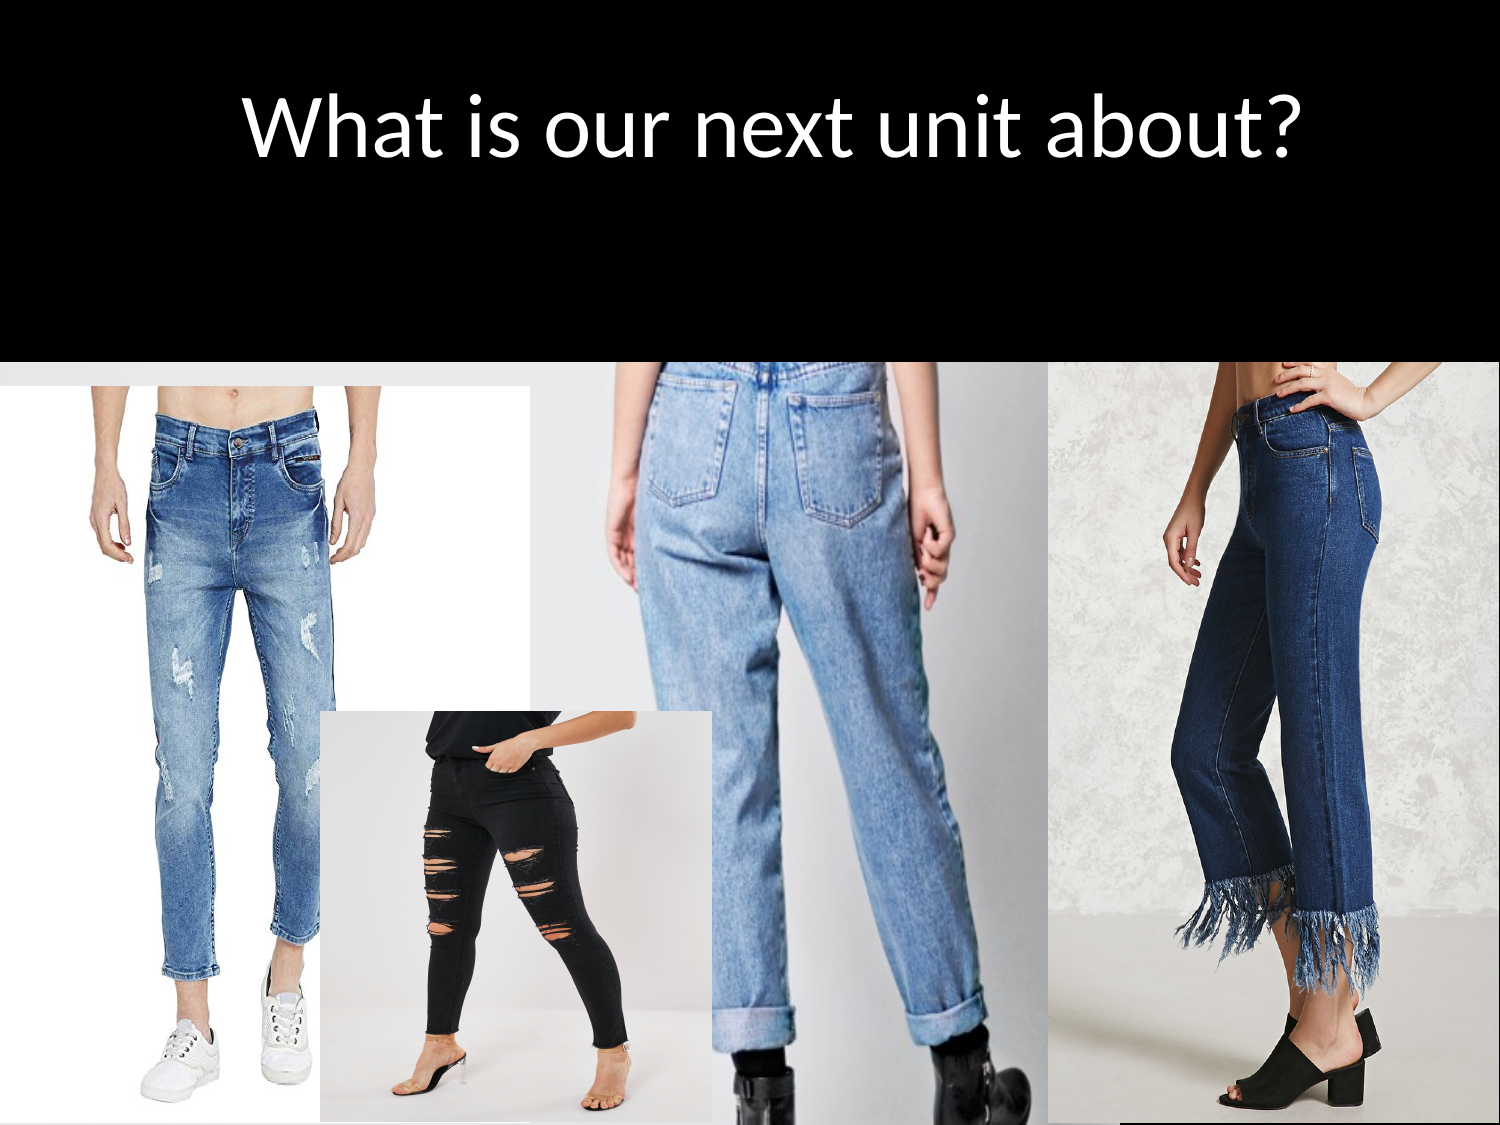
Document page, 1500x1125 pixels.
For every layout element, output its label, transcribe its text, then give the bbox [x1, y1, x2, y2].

picture [0, 362, 1499, 1125]
title What is our next unit about? [137, 0, 1413, 242]
